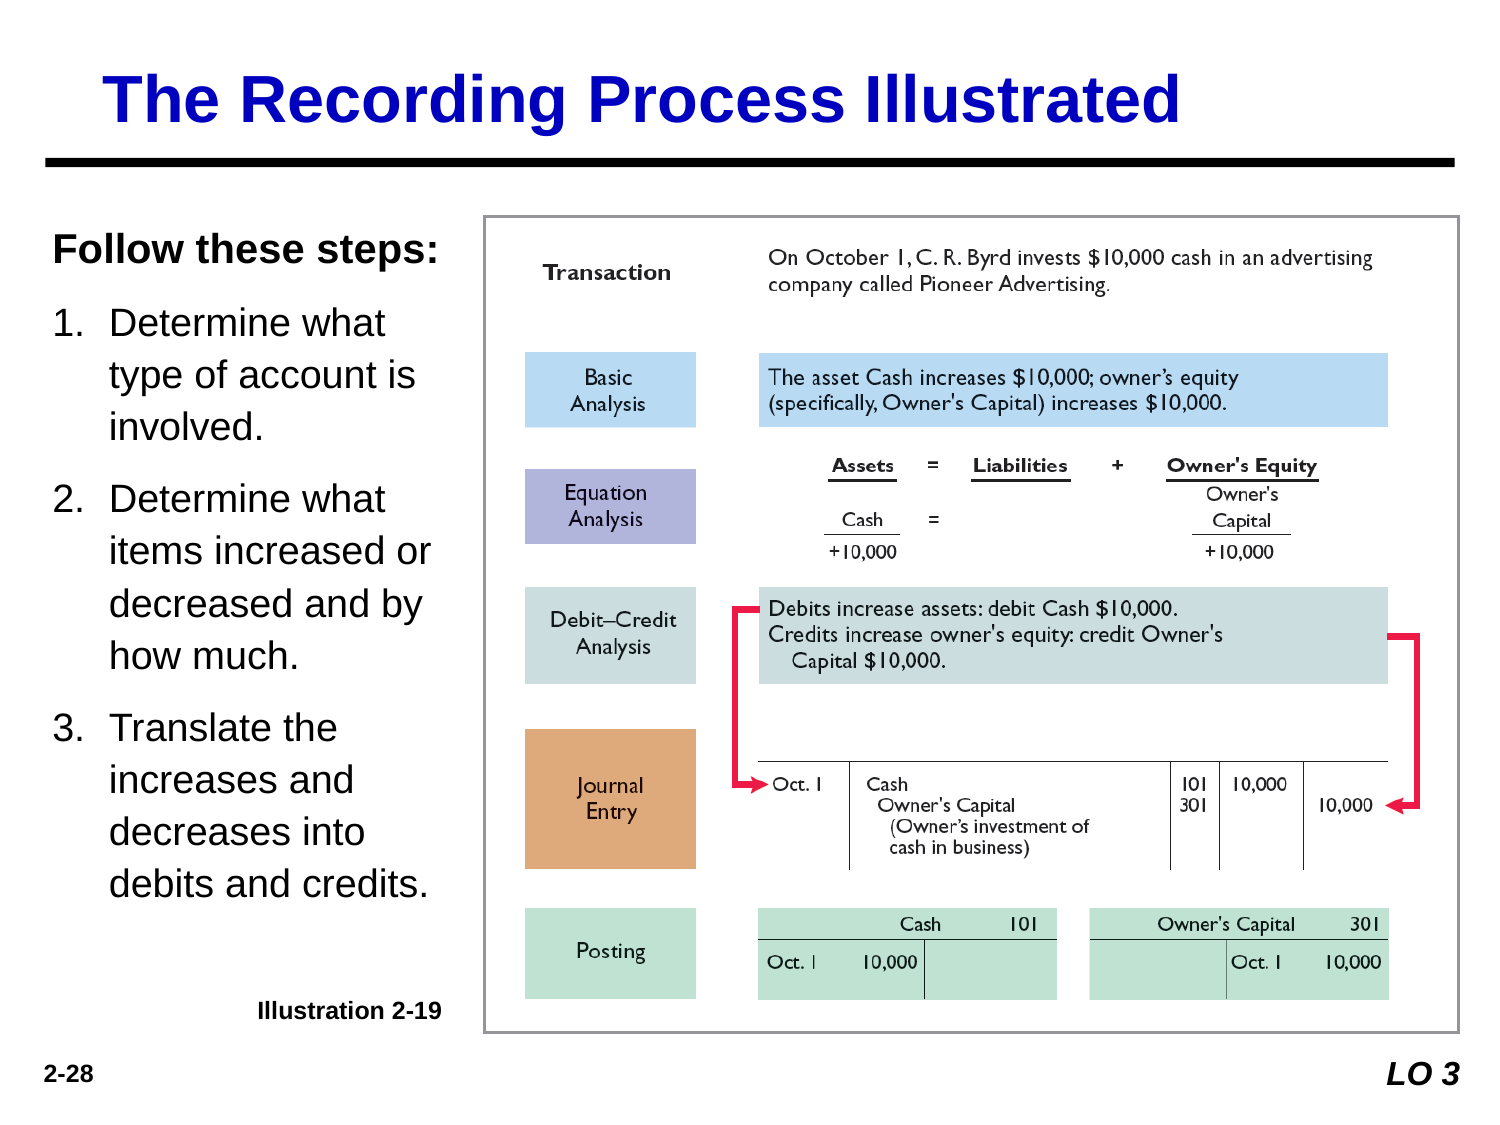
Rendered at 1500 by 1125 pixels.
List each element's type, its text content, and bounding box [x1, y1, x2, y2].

picture [479, 212, 1463, 1035]
text_box The Recording Process Illustrated [87, 50, 1338, 142]
text_box Illustration 2-19 [237, 987, 463, 1033]
text_box LO 3 [1324, 1044, 1475, 1100]
text_box Follow these steps: 1. Determine what type of account is involved. 2. Determine what items increased or decreased and by how much. 3. Translate the increases and decreases into debits and credits. [37, 209, 463, 914]
